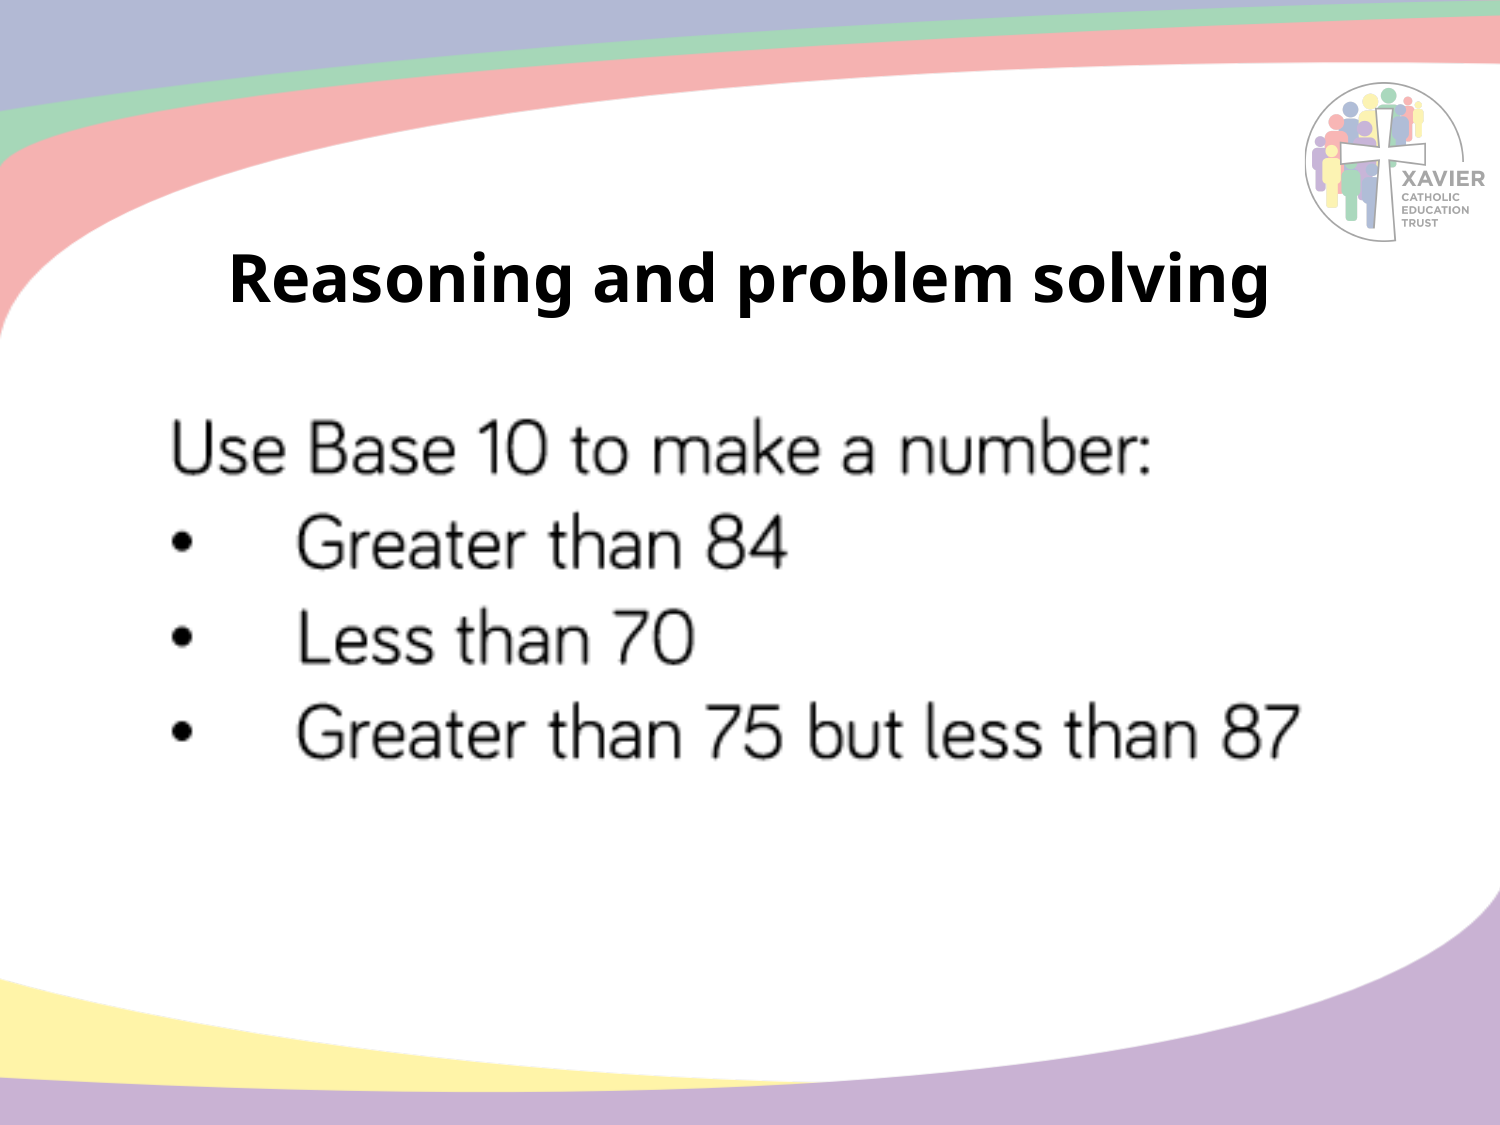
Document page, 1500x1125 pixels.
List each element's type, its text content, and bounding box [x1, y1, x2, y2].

picture [142, 389, 1432, 886]
title Reasoning and problem solving [112, 184, 1388, 325]
